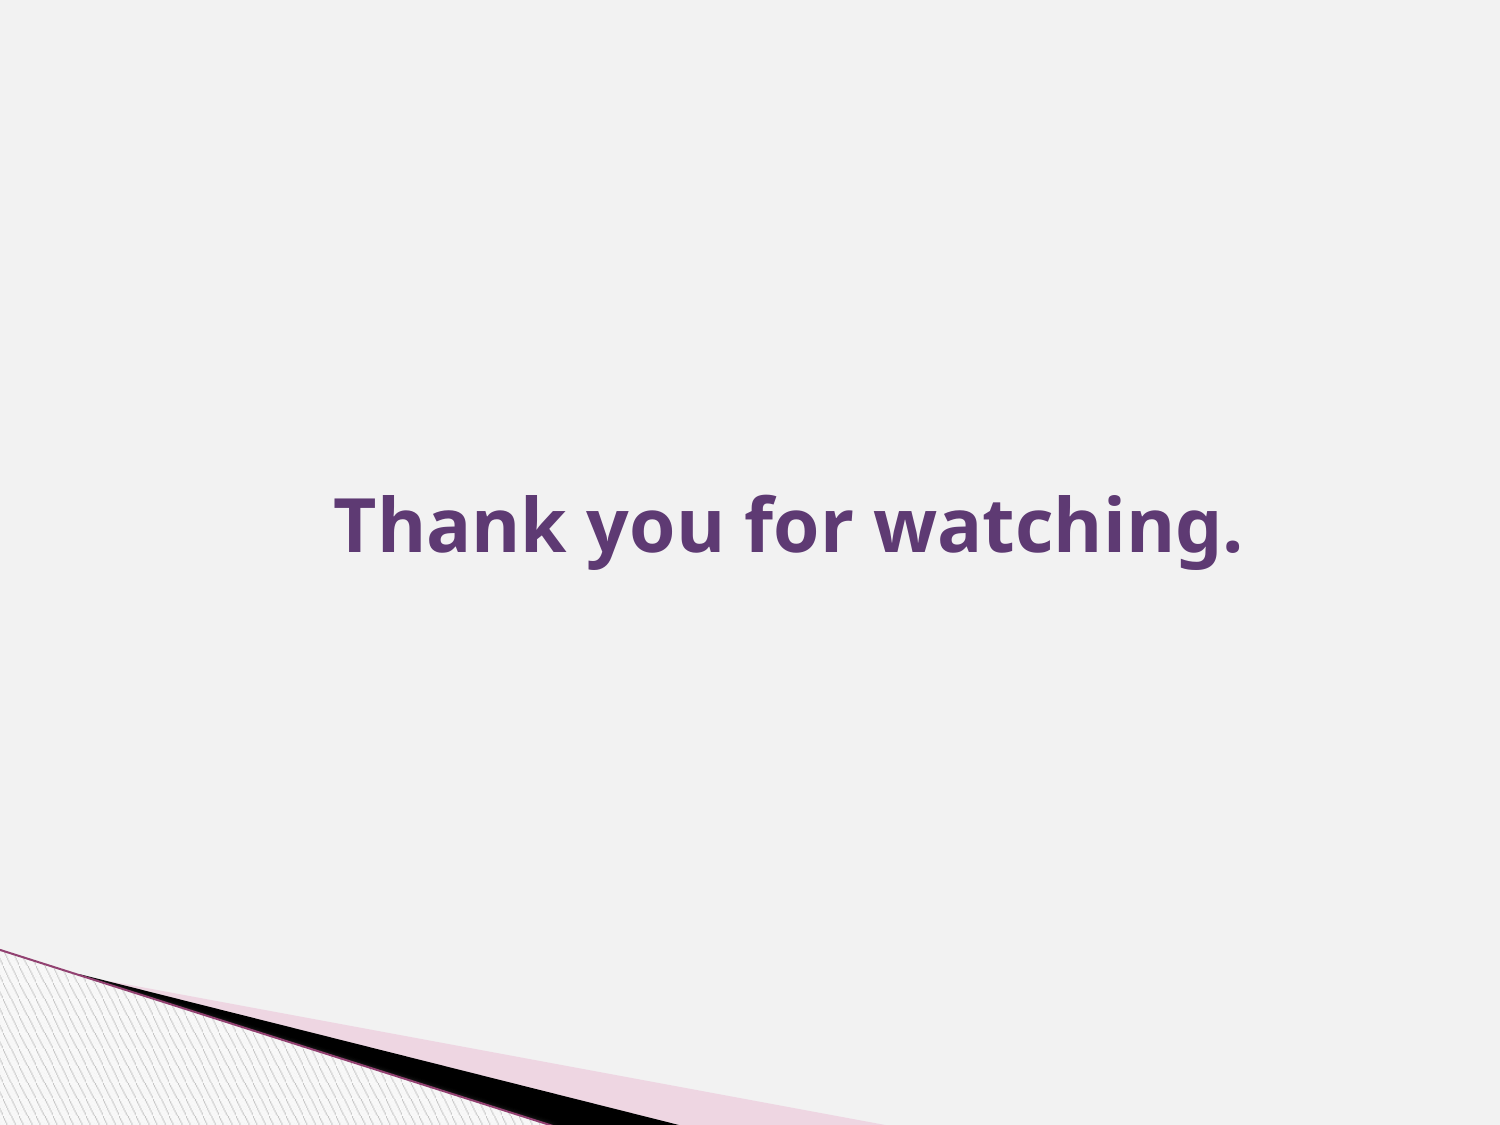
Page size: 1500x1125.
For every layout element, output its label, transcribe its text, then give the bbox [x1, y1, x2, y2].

list Thank you for watching. [75, 243, 1425, 986]
